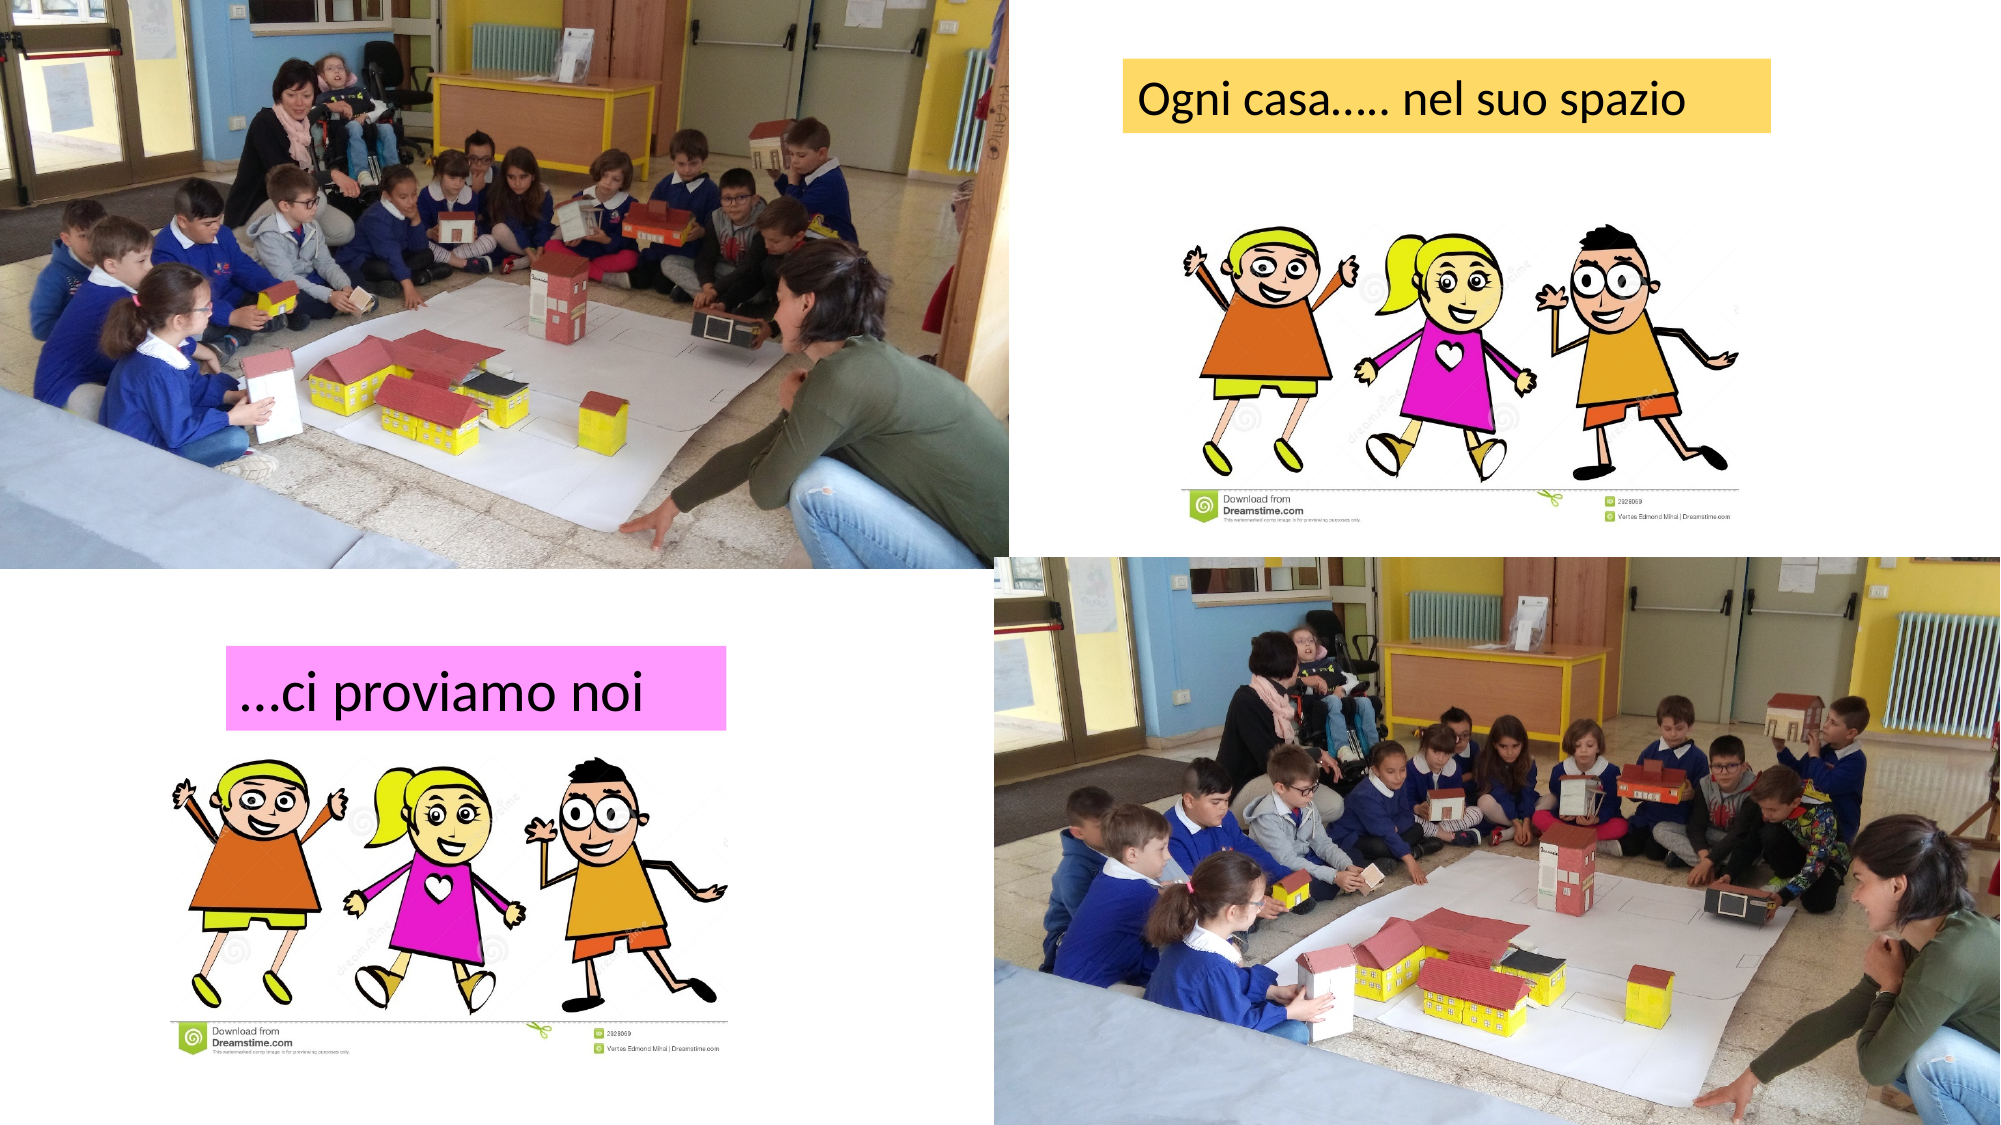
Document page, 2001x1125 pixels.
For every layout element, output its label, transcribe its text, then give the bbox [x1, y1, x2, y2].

text_box Ogni casa….. nel suo spazio [1122, 58, 1771, 134]
picture [170, 756, 728, 1061]
text_box …ci proviamo noi [226, 645, 727, 731]
picture [0, 0, 2000, 1125]
picture [1181, 223, 1739, 528]
